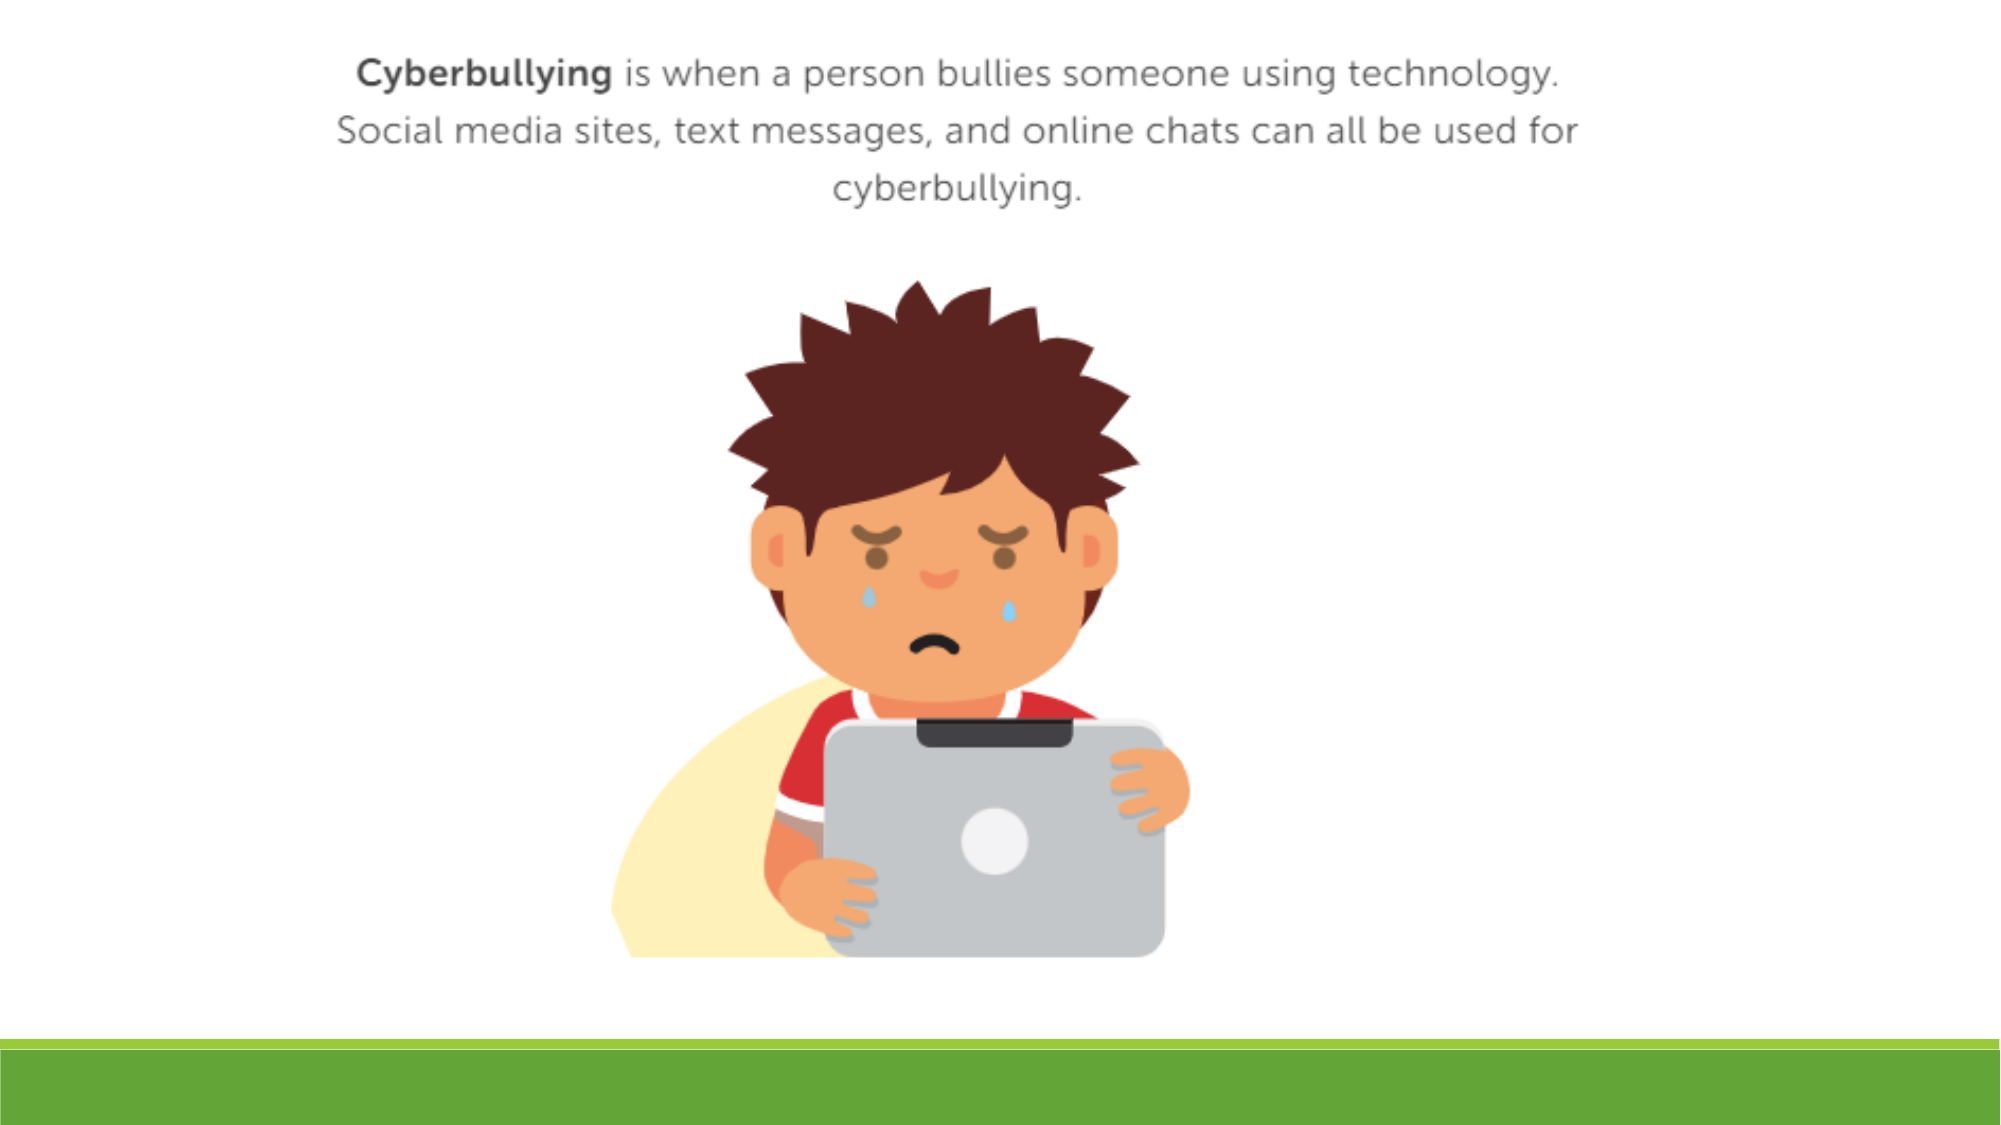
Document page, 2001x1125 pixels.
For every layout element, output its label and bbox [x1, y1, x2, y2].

picture [253, 0, 1631, 1008]
